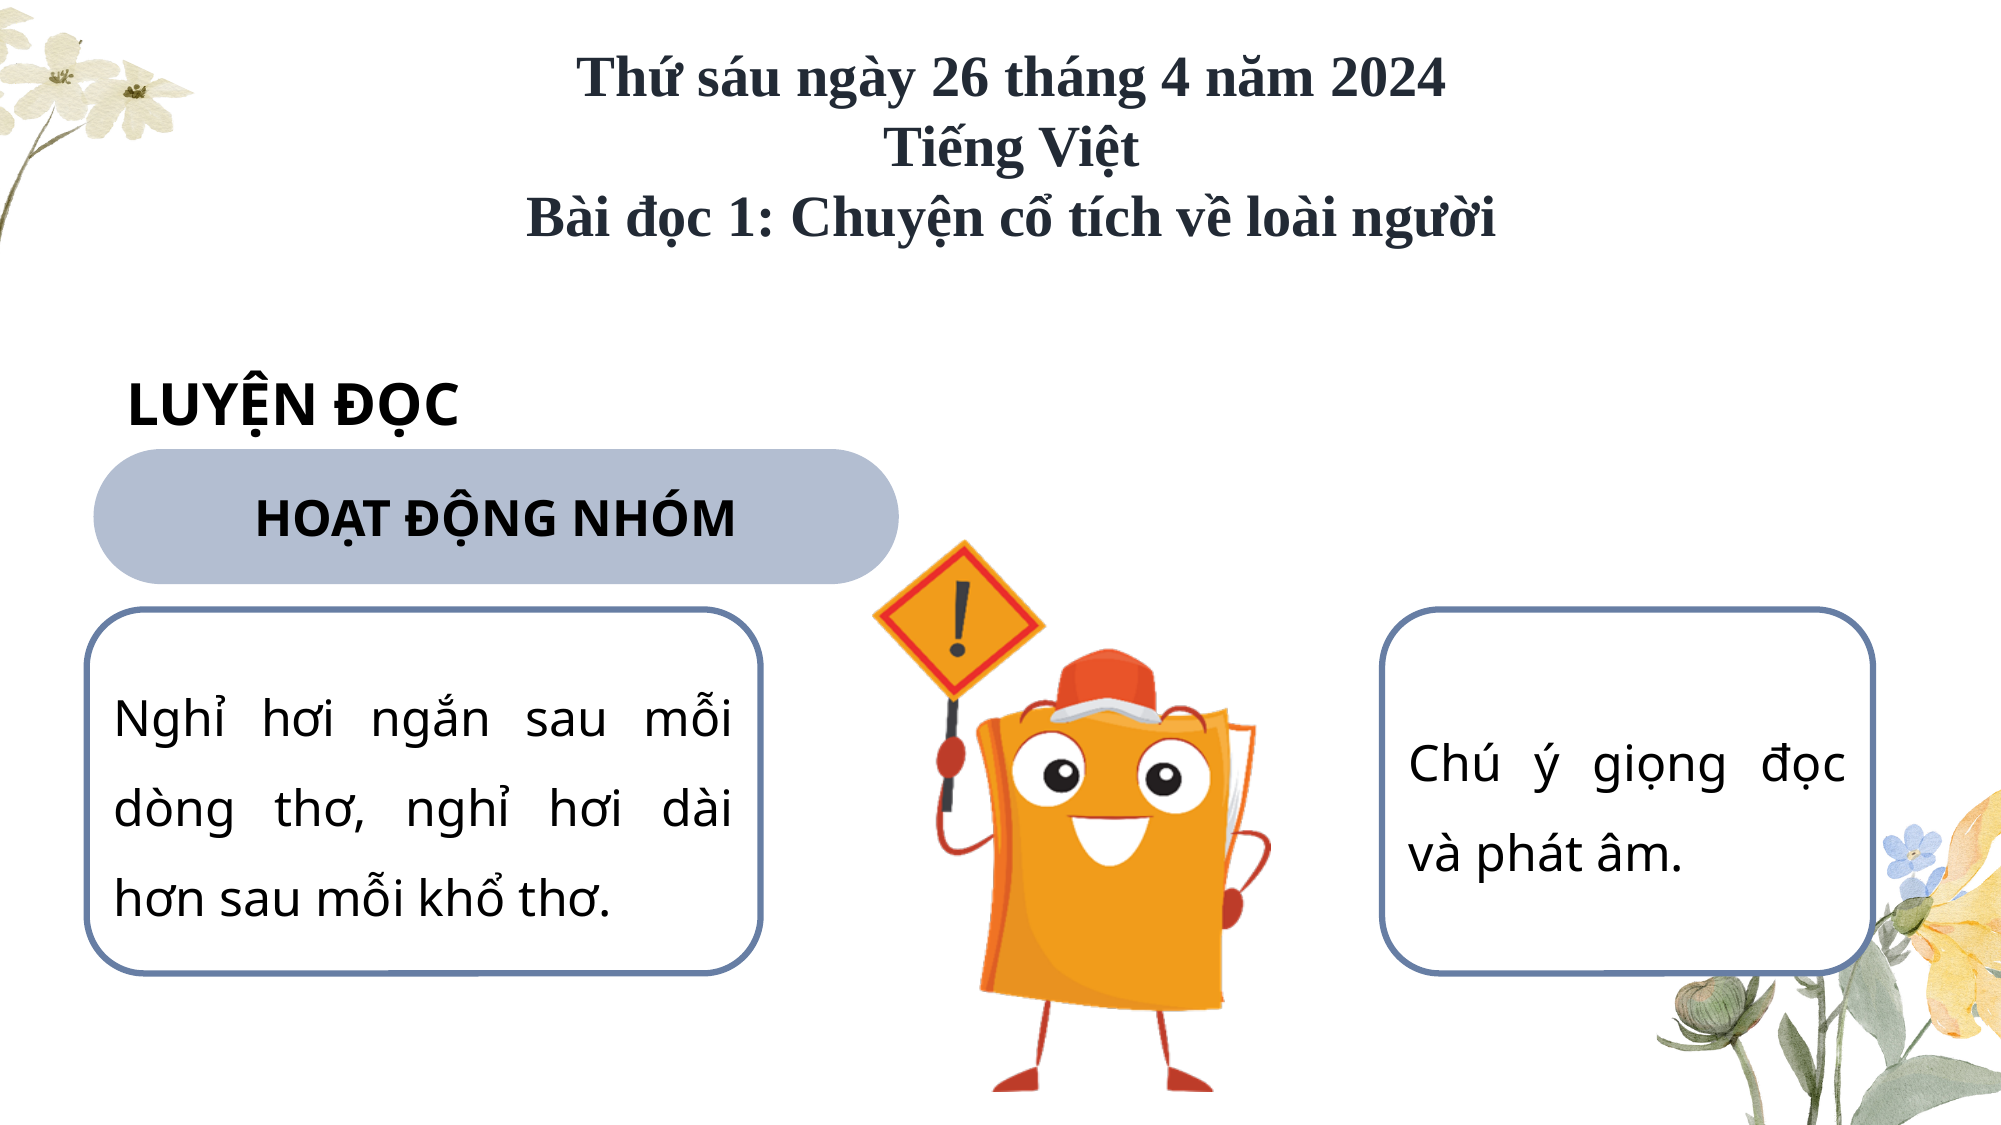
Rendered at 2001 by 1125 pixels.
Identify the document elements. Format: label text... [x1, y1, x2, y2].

picture [872, 539, 1271, 1092]
text_box [0, 1, 126, 304]
text_box LUYỆN ĐỌC [0, 367, 628, 438]
text_box Chú ý giọng đọc và phát âm. [1382, 609, 1874, 974]
text_box [1654, 732, 2000, 1125]
text_box HOẠT ĐỘNG NHÓM [96, 452, 896, 581]
text_box Nghỉ hơi ngắn sau mỗi dòng thơ, nghỉ hơi dài hơn sau mỗi khổ thơ. [86, 609, 761, 974]
text_box Thứ sáu ngày 26 tháng 4 năm 2024 Tiếng Việt Bài đọc 1: Chuyện cổ tích về loài người [107, 30, 1917, 256]
